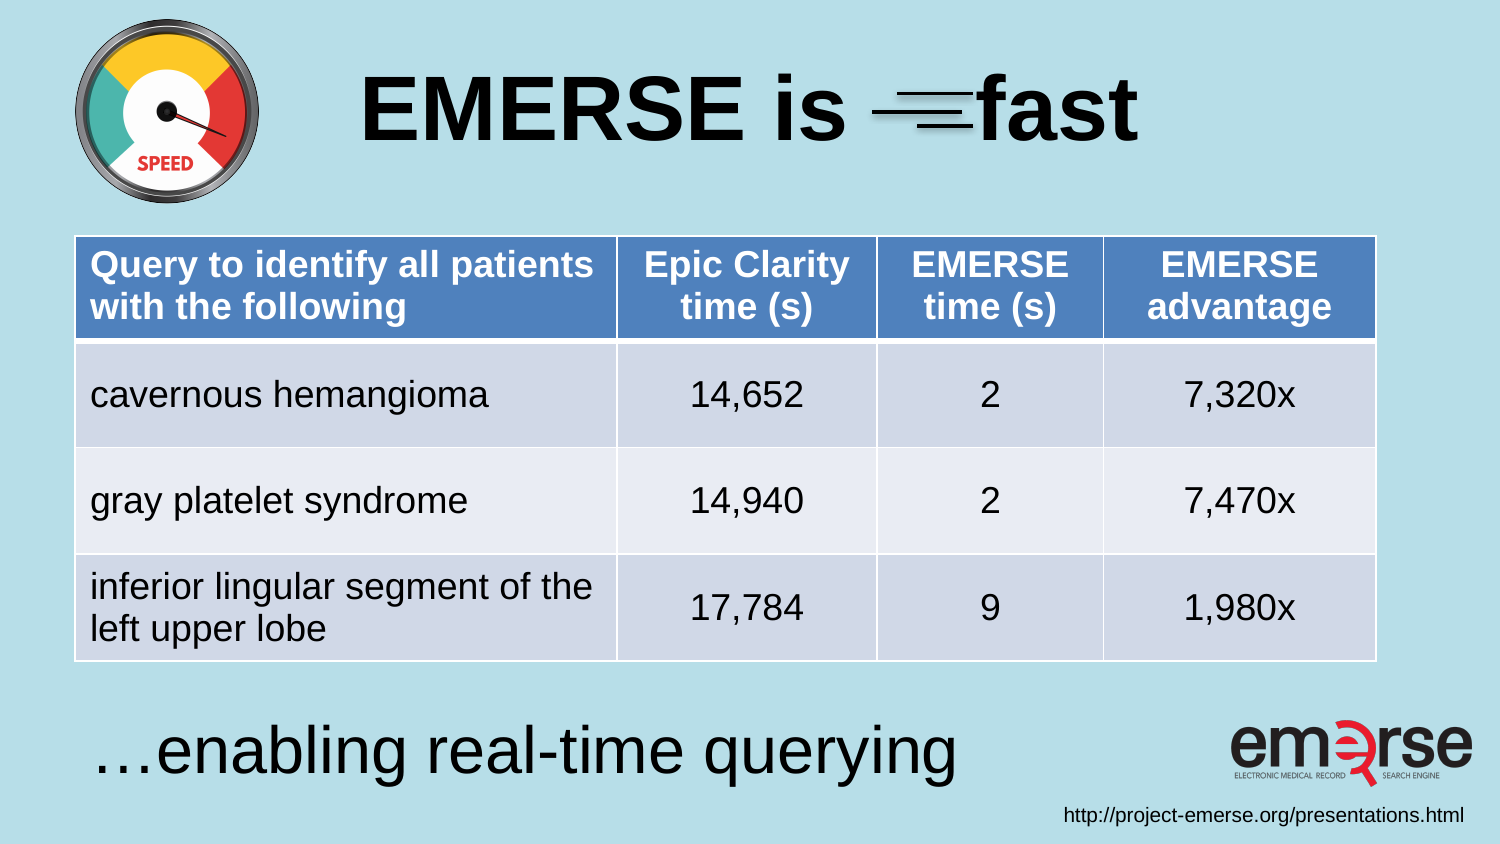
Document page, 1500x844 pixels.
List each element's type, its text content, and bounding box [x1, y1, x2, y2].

table_cell 1,980x [1104, 555, 1375, 660]
table_cell gray platelet syndrome [76, 448, 616, 553]
table_cell 2 [878, 344, 1103, 447]
list …enabling real-time querying [75, 705, 995, 815]
table_header EMERSE advantage [1104, 237, 1375, 338]
table_cell 14,652 [618, 344, 876, 447]
table_cell 14,940 [618, 448, 876, 553]
table_cell cavernous hemangioma [76, 344, 616, 447]
text_box http://project-emerse.org/presentations.html [1048, 794, 1497, 835]
table_cell 2 [878, 448, 1103, 553]
table_header Query to identify all patients with the following [76, 237, 616, 338]
picture [1230, 720, 1473, 787]
table_cell inferior lingular segment of the left upper lobe [76, 555, 616, 660]
title EMERSE is fast [263, 33, 1425, 175]
table_cell 17,784 [618, 555, 876, 660]
table_cell 9 [878, 555, 1103, 660]
table_cell 7,320x [1104, 344, 1375, 447]
table_header Epic Clarity time (s) [618, 237, 876, 338]
picture [74, 19, 259, 205]
table_header EMERSE time (s) [878, 237, 1103, 338]
table_cell 7,470x [1104, 448, 1375, 553]
